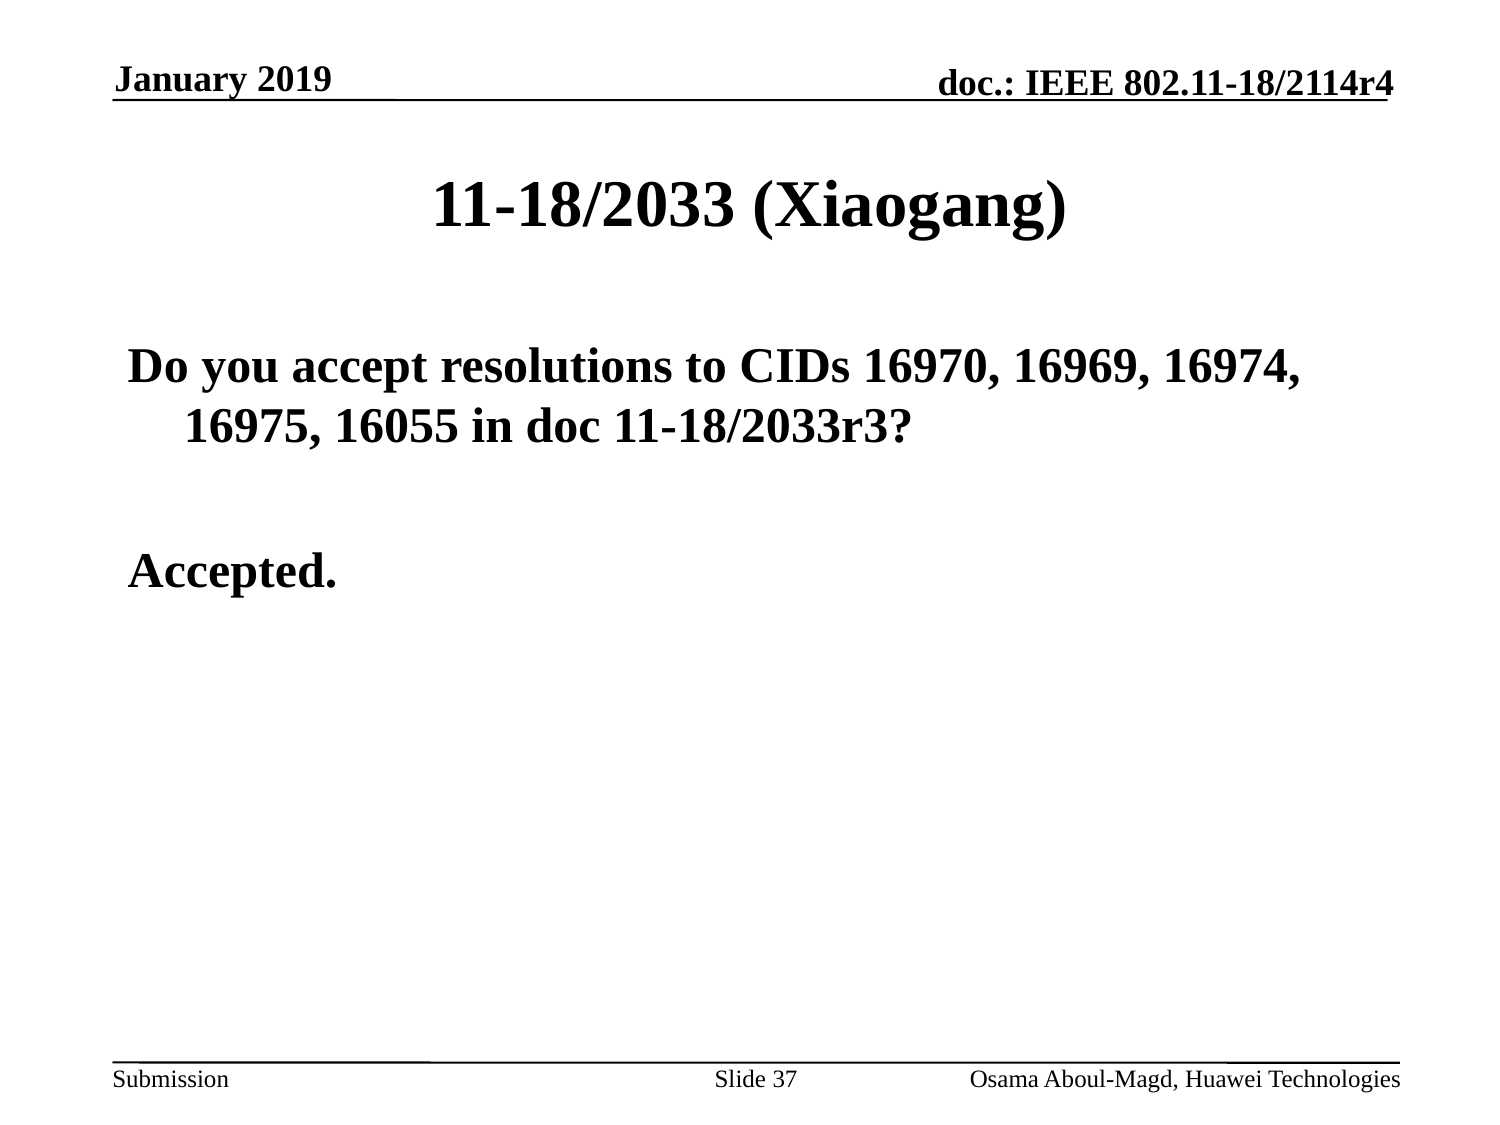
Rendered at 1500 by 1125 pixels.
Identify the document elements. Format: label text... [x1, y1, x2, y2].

slide_number Slide 37 [712, 1061, 800, 1123]
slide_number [114, 54, 423, 100]
list Do you accept resolutions to CIDs 16970, 16969, 16974, 16975, 16055 in doc 11-18/2033r3? Accepted. [112, 324, 1388, 1000]
title 11-18/2033 (Xiaogang) [112, 112, 1388, 288]
footer Osama Aboul-Magd, Huawei Technologies [878, 1061, 1402, 1093]
